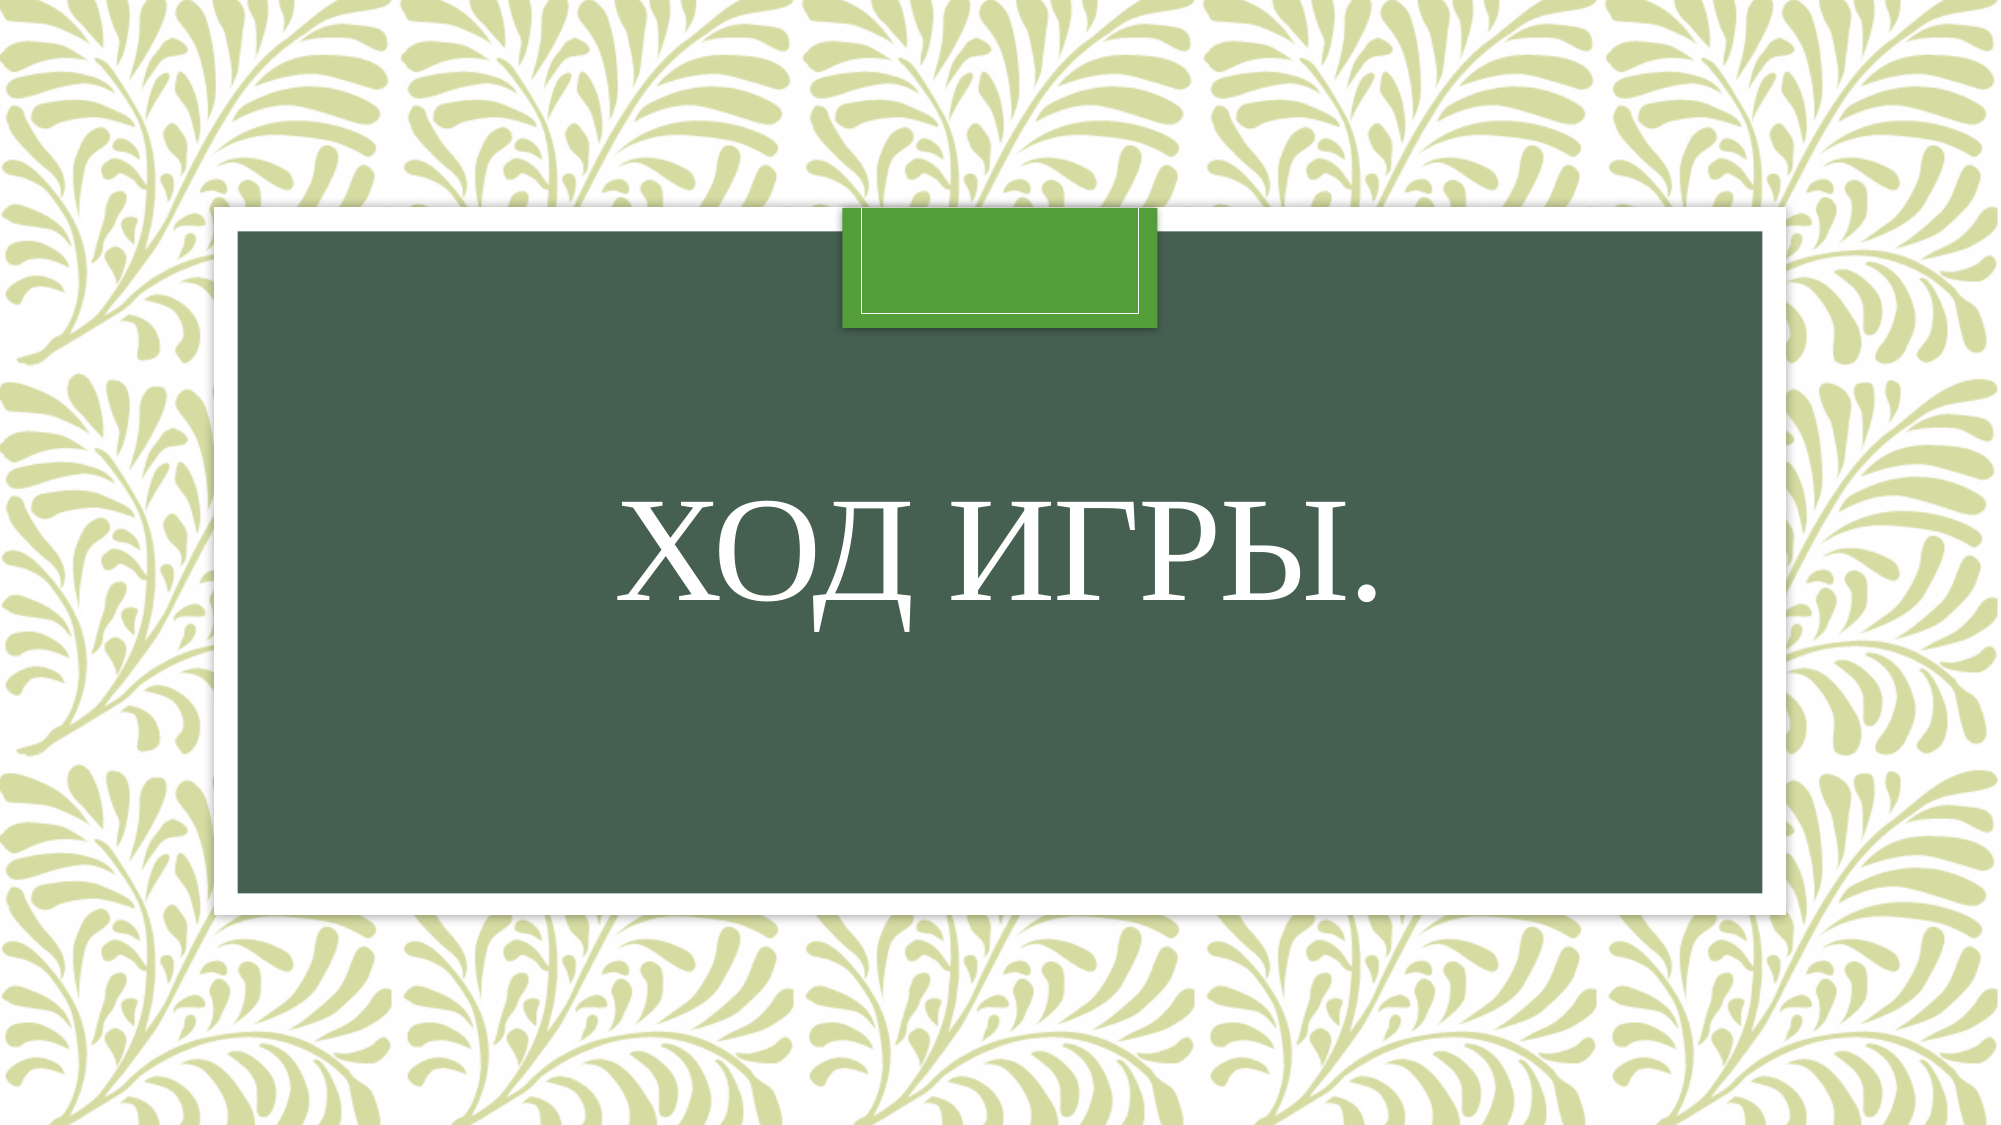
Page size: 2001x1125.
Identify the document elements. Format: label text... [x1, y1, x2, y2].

title Ход игры. [256, 343, 1745, 769]
